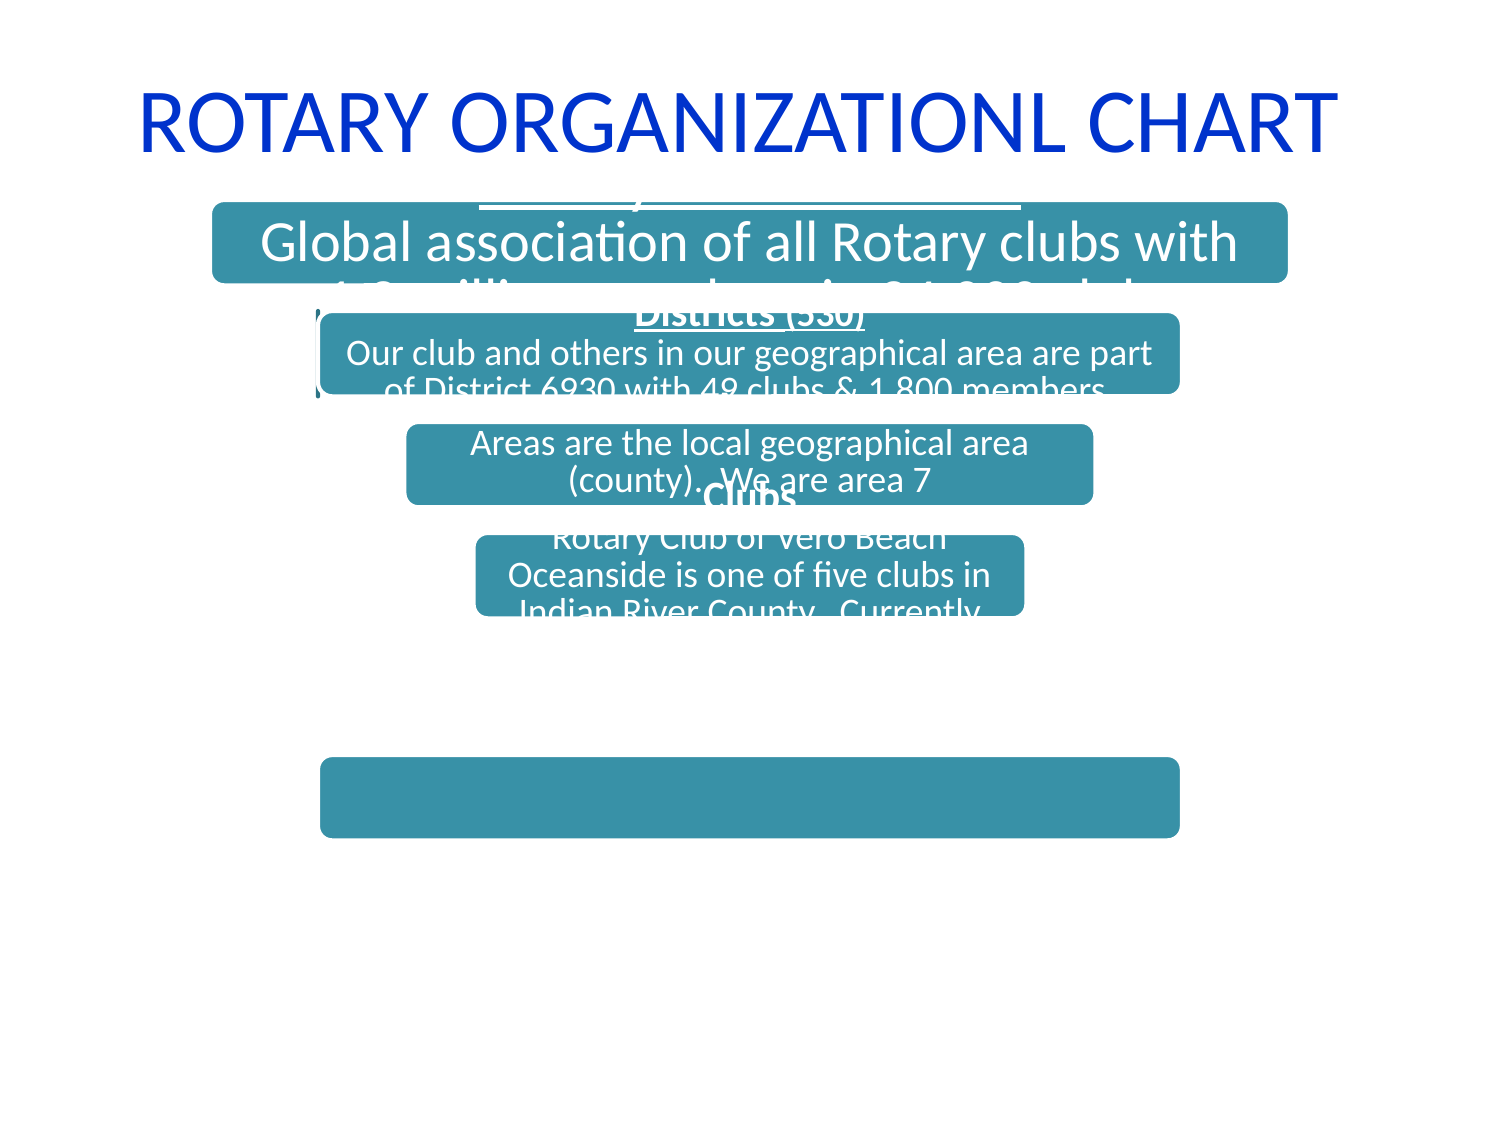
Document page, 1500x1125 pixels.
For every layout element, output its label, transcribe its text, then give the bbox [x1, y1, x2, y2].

title ROTARY ORGANIZATIONL CHART [75, 45, 1425, 188]
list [74, 199, 1426, 1063]
